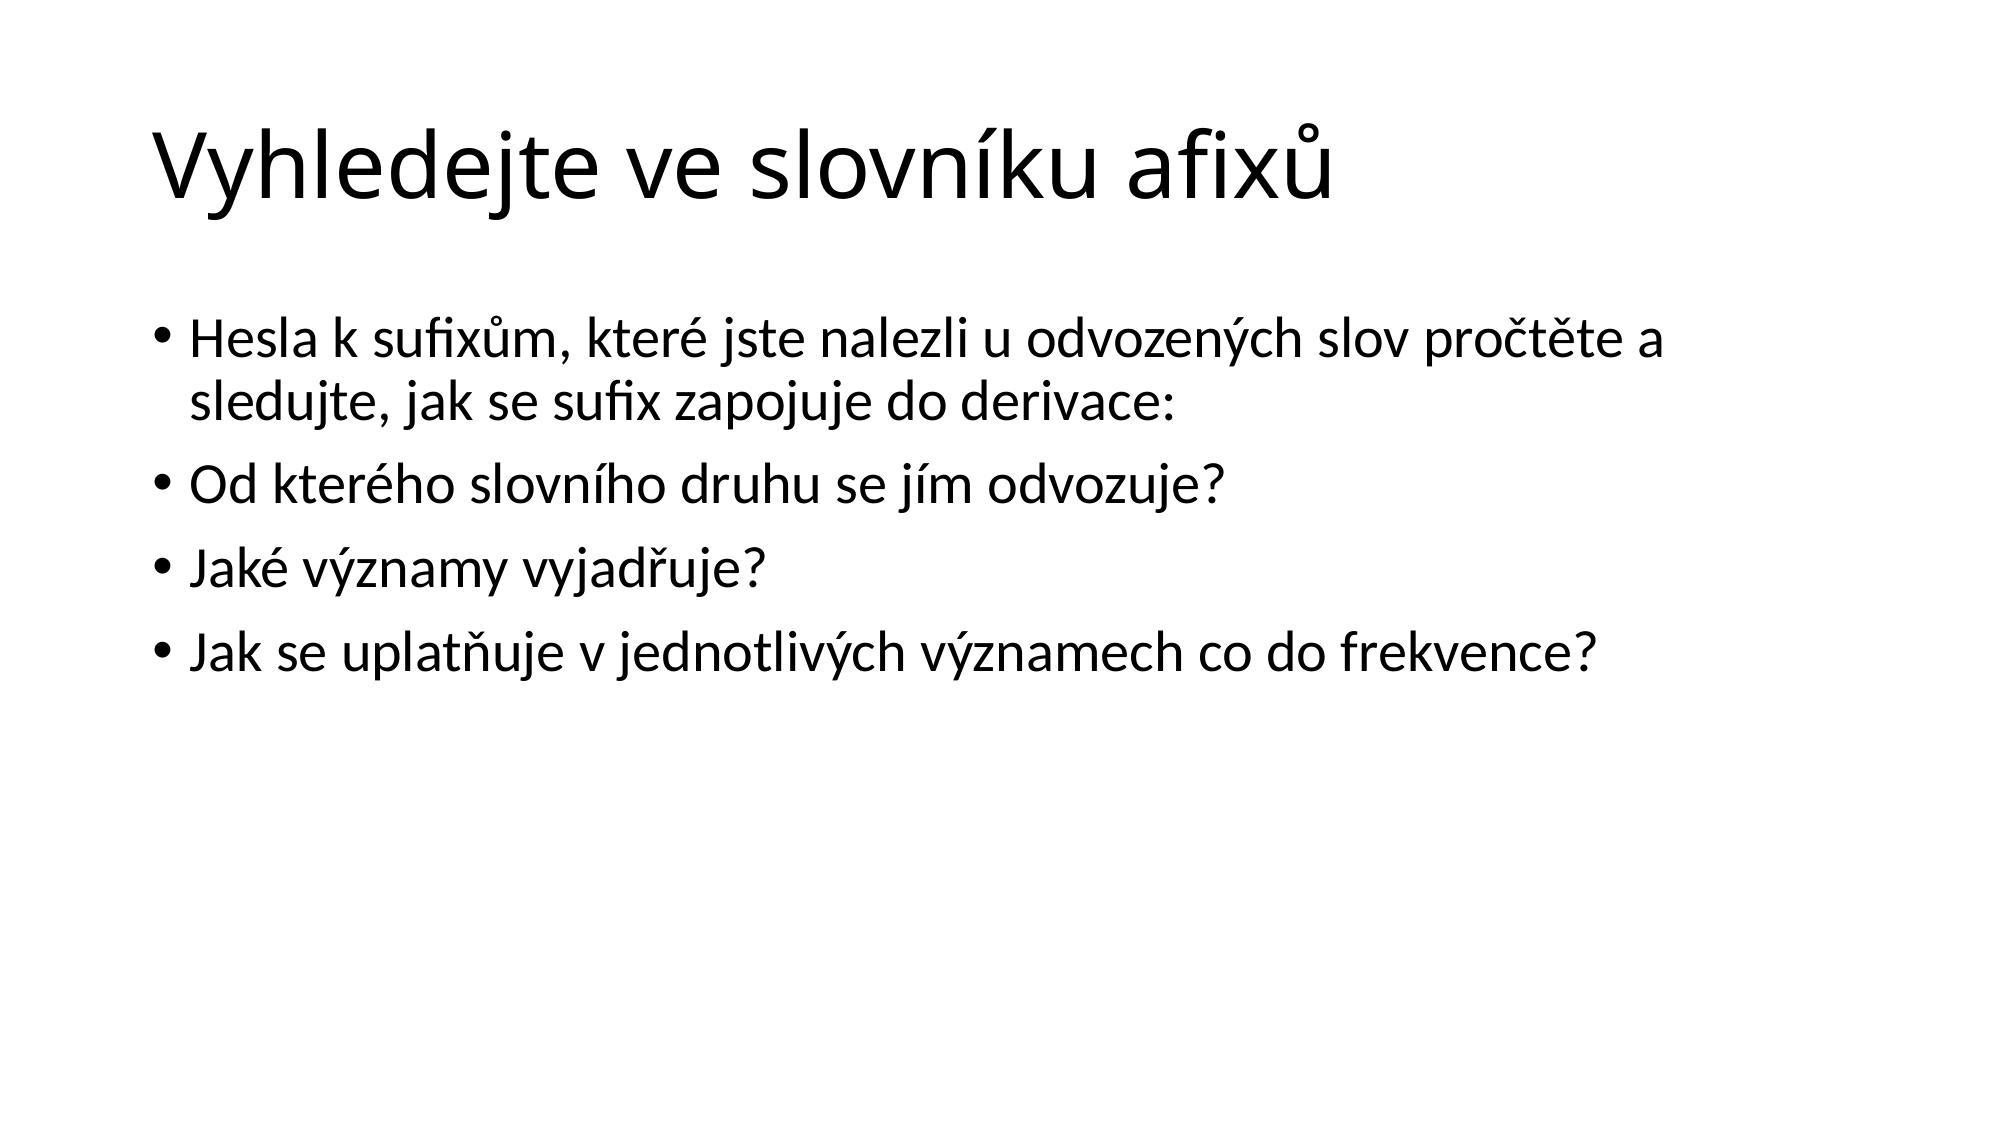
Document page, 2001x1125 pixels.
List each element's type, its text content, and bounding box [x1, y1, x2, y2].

title Vyhledejte ve slovníku afixů [137, 59, 1863, 278]
list Hesla k sufixům, které jste nalezli u odvozených slov pročtěte a sledujte, jak se sufix zapojuje do derivace: Od kterého slovního druhu se jím odvozuje? Jaké významy vyjadřuje? Jak se uplatňuje v jednotlivých významech co do frekvence? [137, 299, 1863, 1014]
